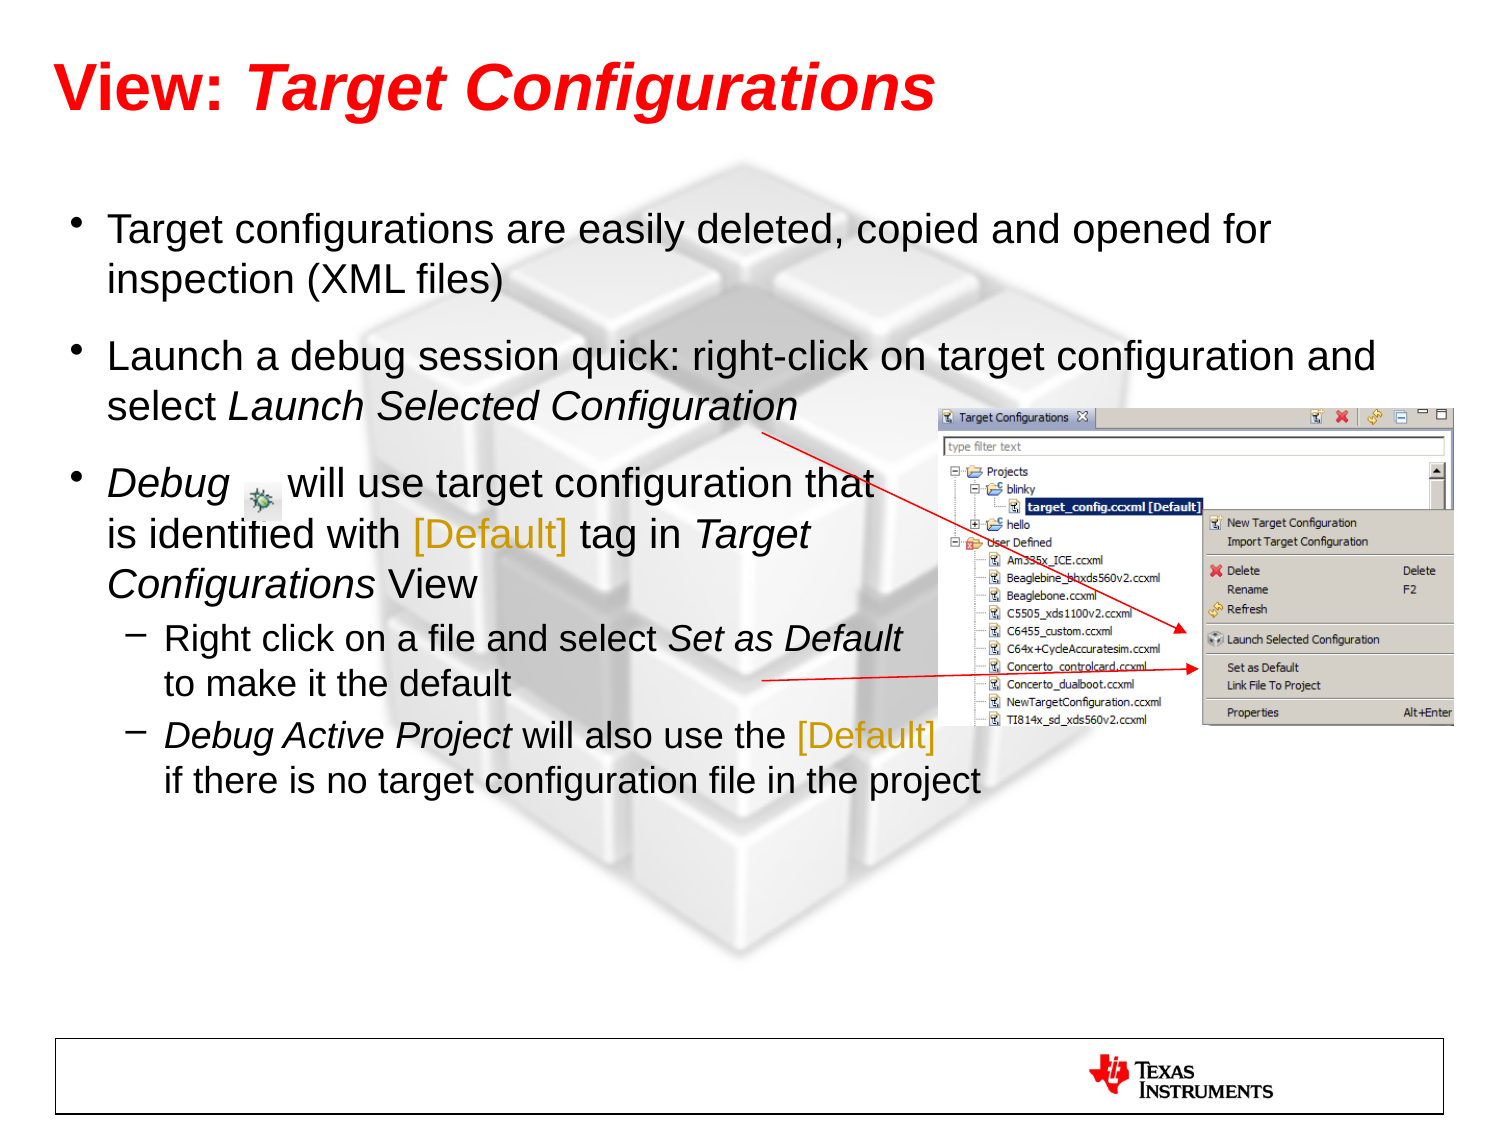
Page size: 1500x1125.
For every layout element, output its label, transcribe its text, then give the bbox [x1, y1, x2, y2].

picture [938, 408, 1454, 726]
title View: Target Configurations [37, 23, 1426, 158]
picture [1087, 1052, 1274, 1099]
picture [243, 482, 282, 521]
list Target configurations are easily deleted, copied and opened for inspection (XML files) Launch a debug session quick: right-click on target configuration and select Launch Selected Configuration Debug will use target configuration that is identified with [Default] tag in Target Configurations View Right click on a file and select Set as Default to make it the default Debug Active Project will also use the [Default] if there is no target configuration file in the project [54, 194, 1424, 965]
